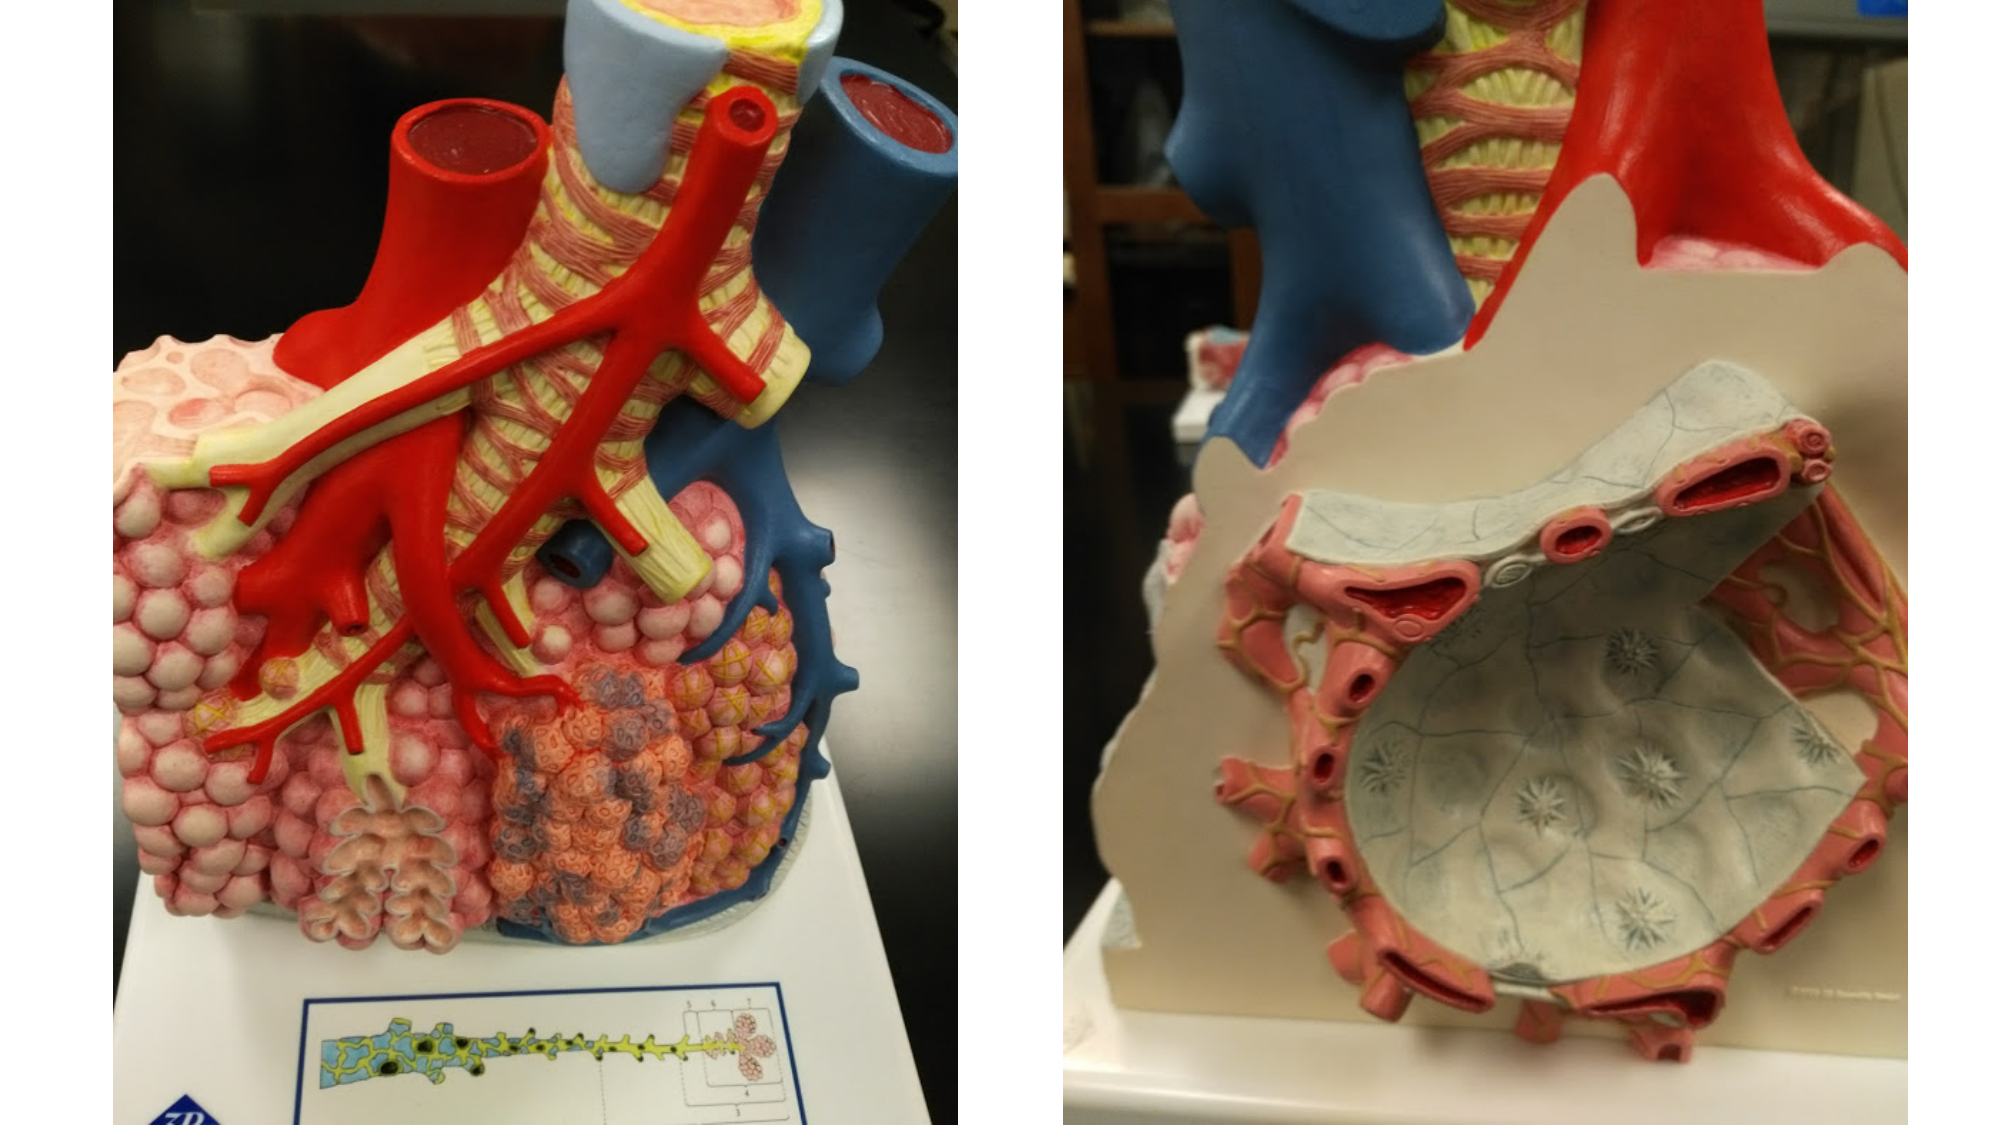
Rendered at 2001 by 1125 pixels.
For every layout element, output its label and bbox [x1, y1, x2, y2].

picture [1063, 0, 1908, 1125]
picture [113, 0, 958, 1125]
